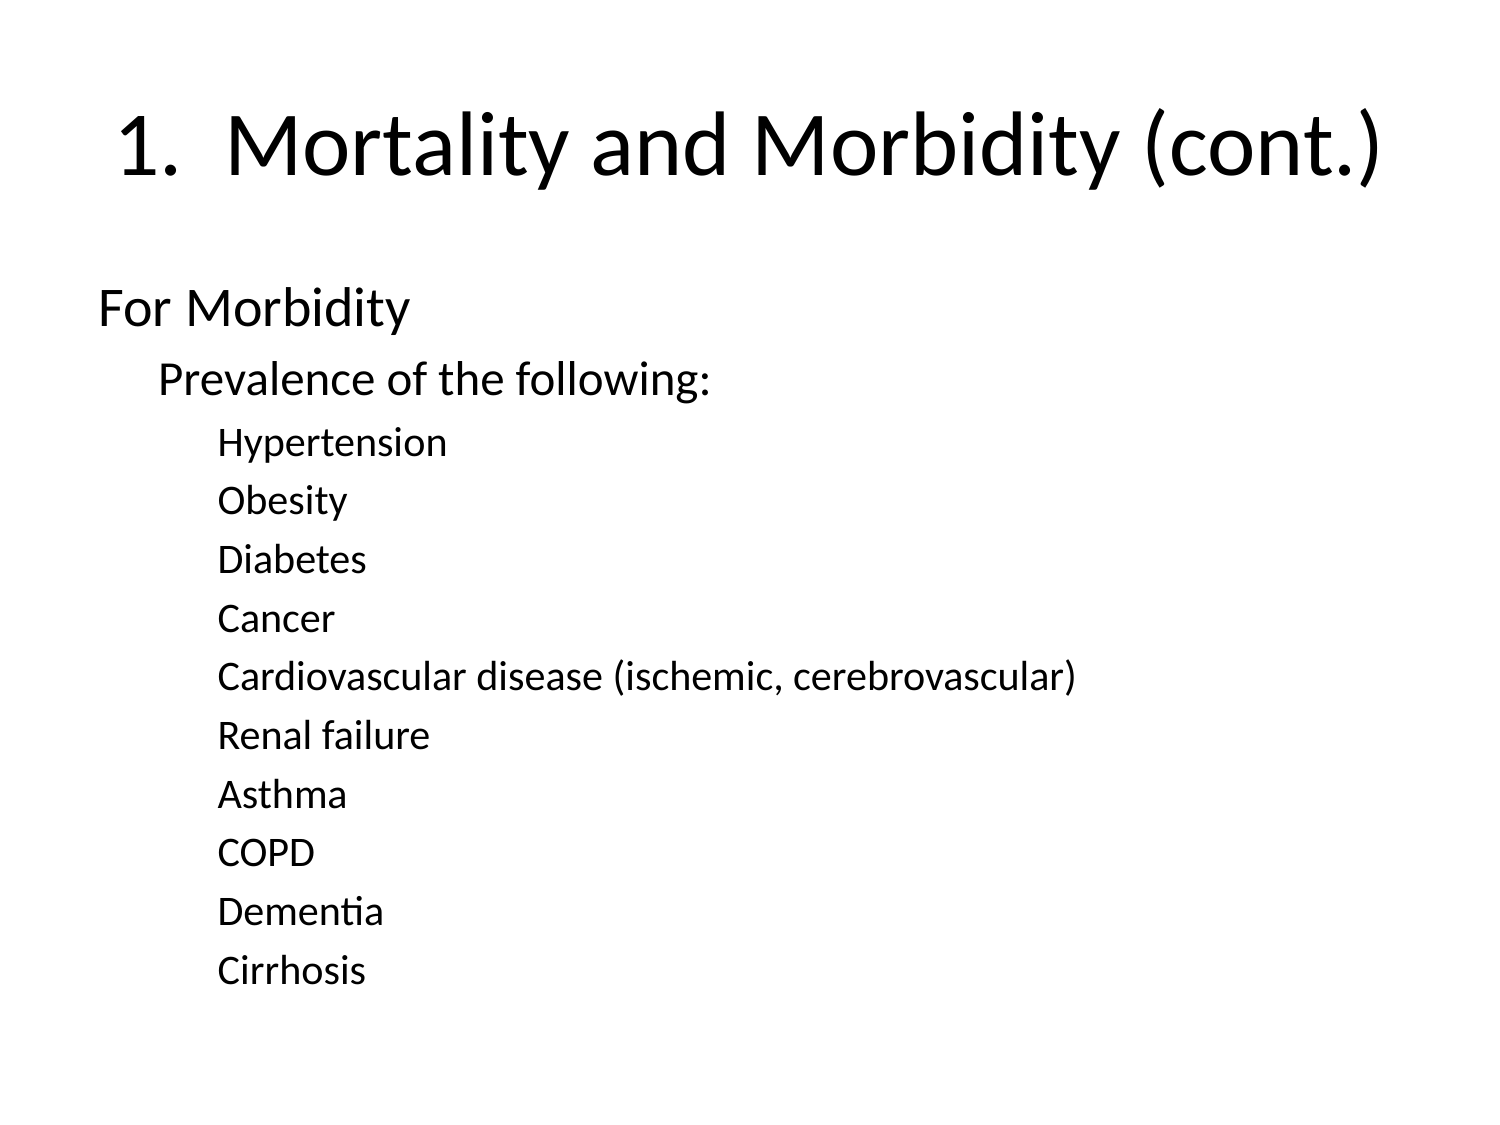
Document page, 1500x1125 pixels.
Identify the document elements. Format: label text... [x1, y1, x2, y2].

title 1. Mortality and Morbidity (cont.) [75, 45, 1425, 233]
list For Morbidity Prevalence of the following: Hypertension Obesity Diabetes Cancer Cardiovascular disease (ischemic, cerebrovascular) Renal failure Asthma COPD Dementia Cirrhosis [75, 262, 1425, 1005]
